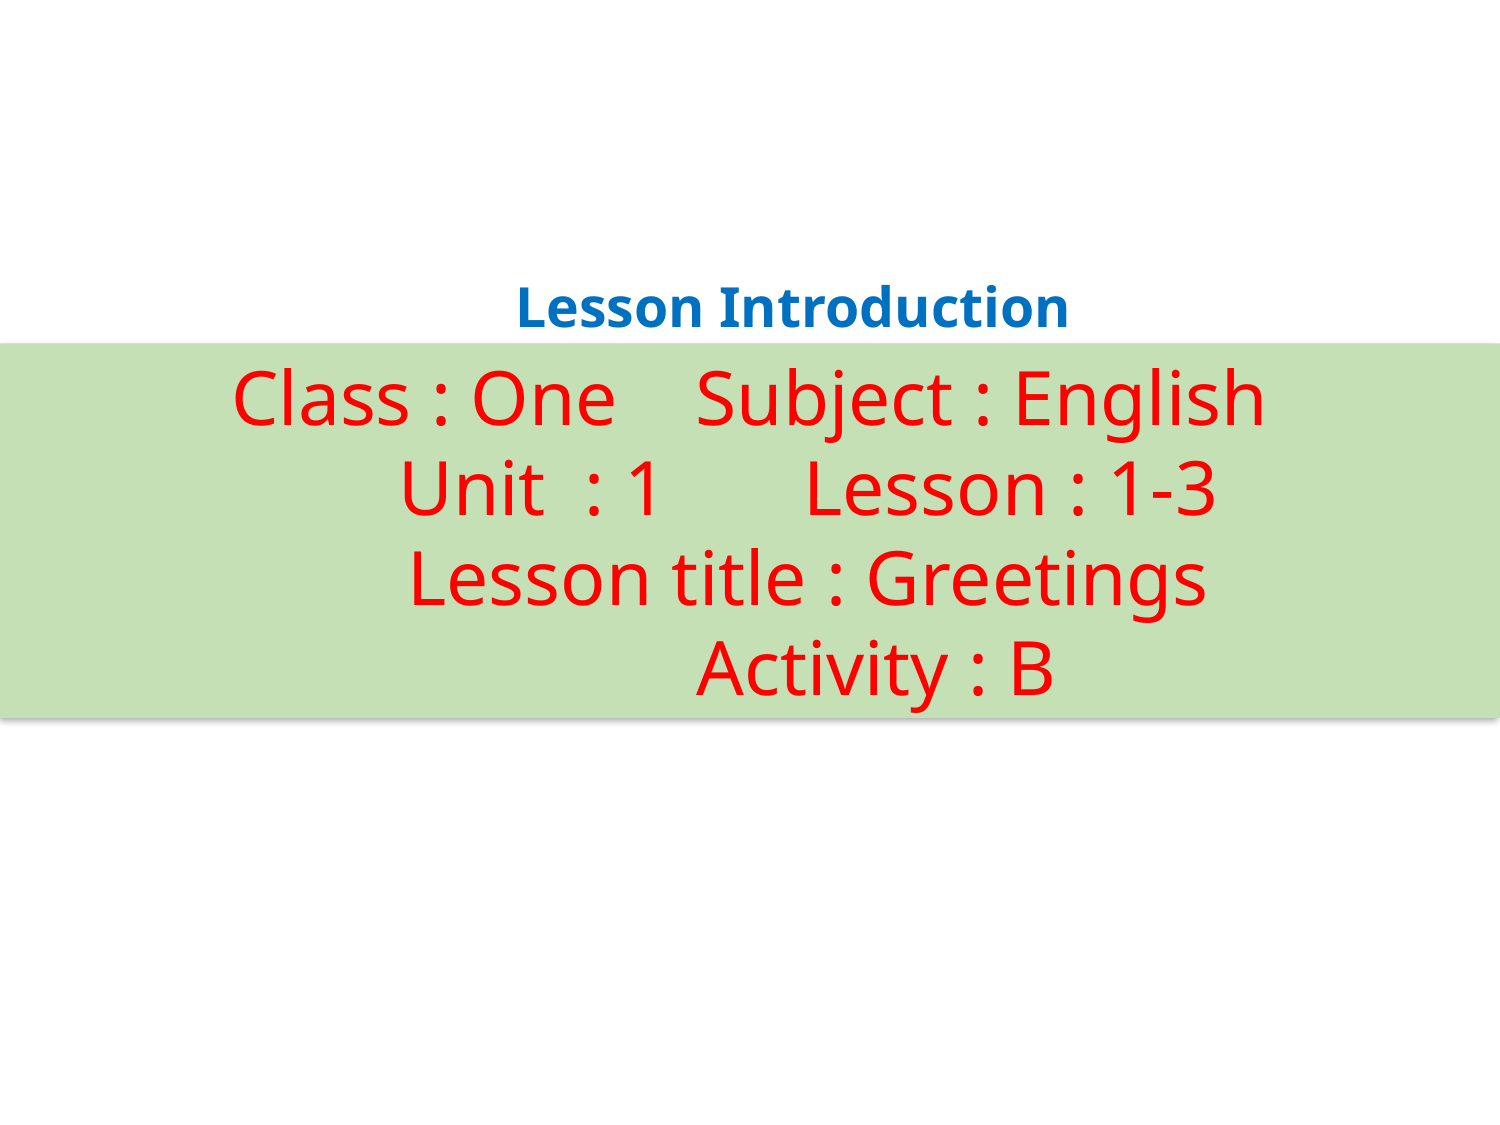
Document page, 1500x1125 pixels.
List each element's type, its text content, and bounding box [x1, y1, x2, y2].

text_box Class : One Subject : English Unit : 1 Lesson : 1-3 Lesson title : Greetings Activity : B [0, 343, 1500, 718]
text_box Lesson Introduction [52, 264, 1500, 343]
